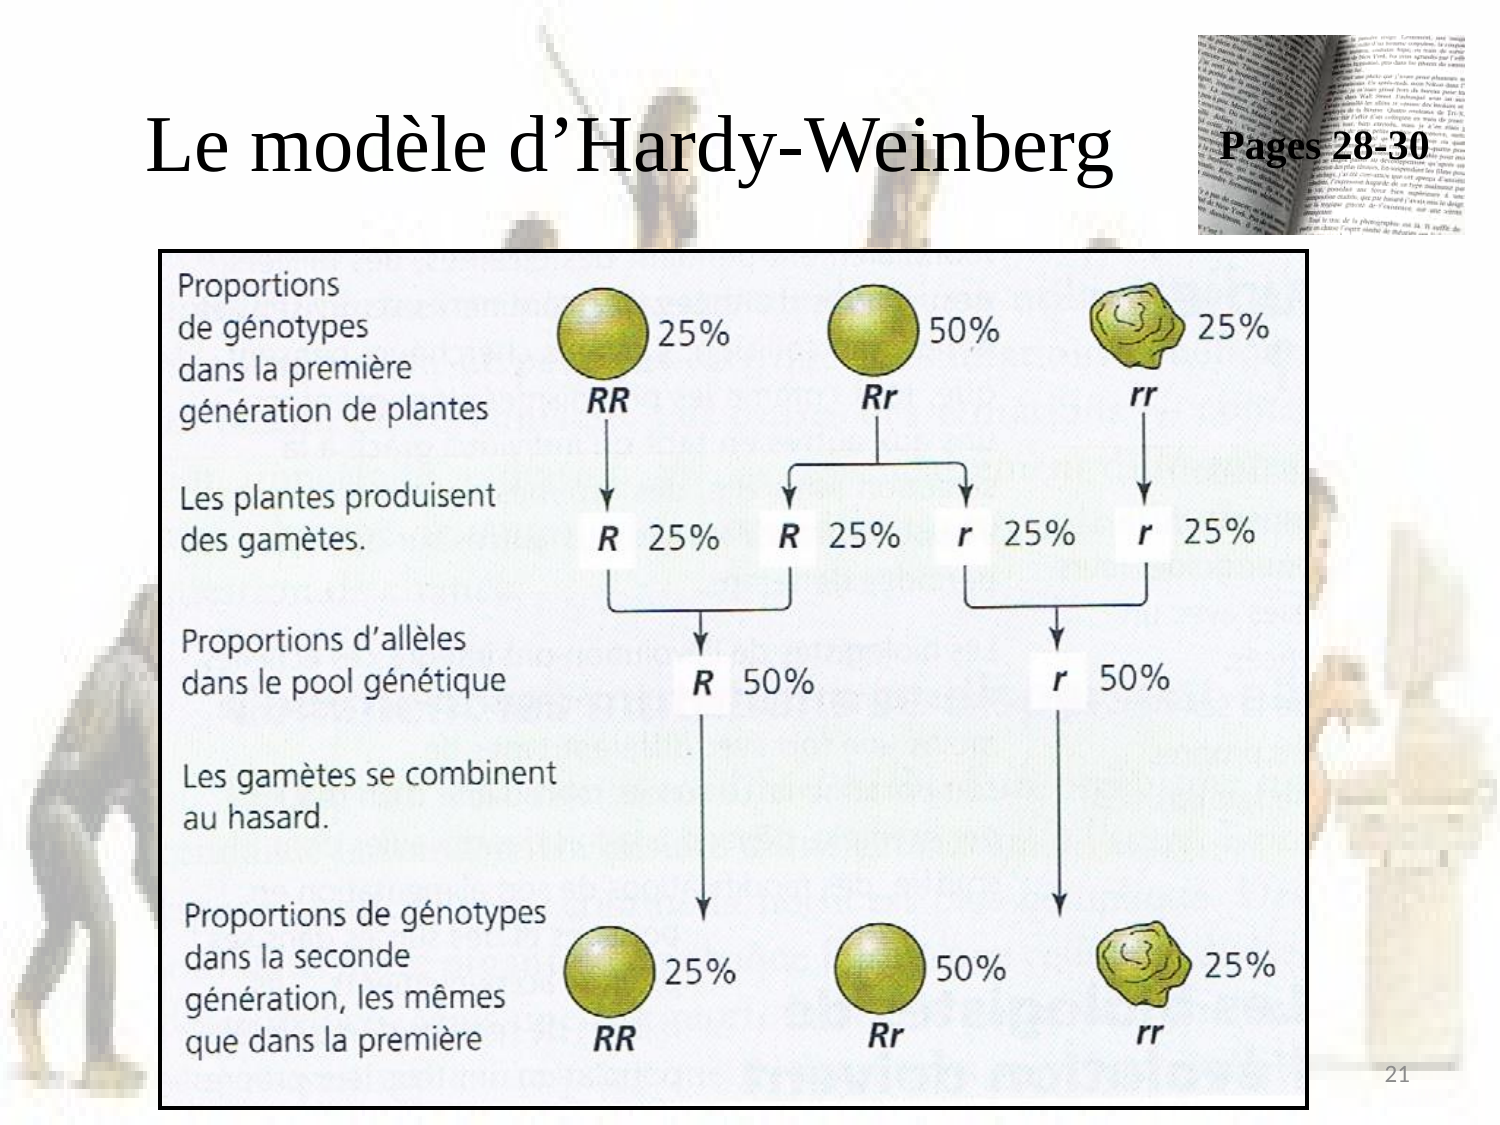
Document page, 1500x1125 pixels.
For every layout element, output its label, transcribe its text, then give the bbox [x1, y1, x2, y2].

slide_number 21 [1310, 1042, 1425, 1103]
picture [1198, 34, 1466, 235]
picture [161, 252, 1306, 1107]
title Le modèle d’Hardy-Weinberg [75, 45, 1188, 233]
